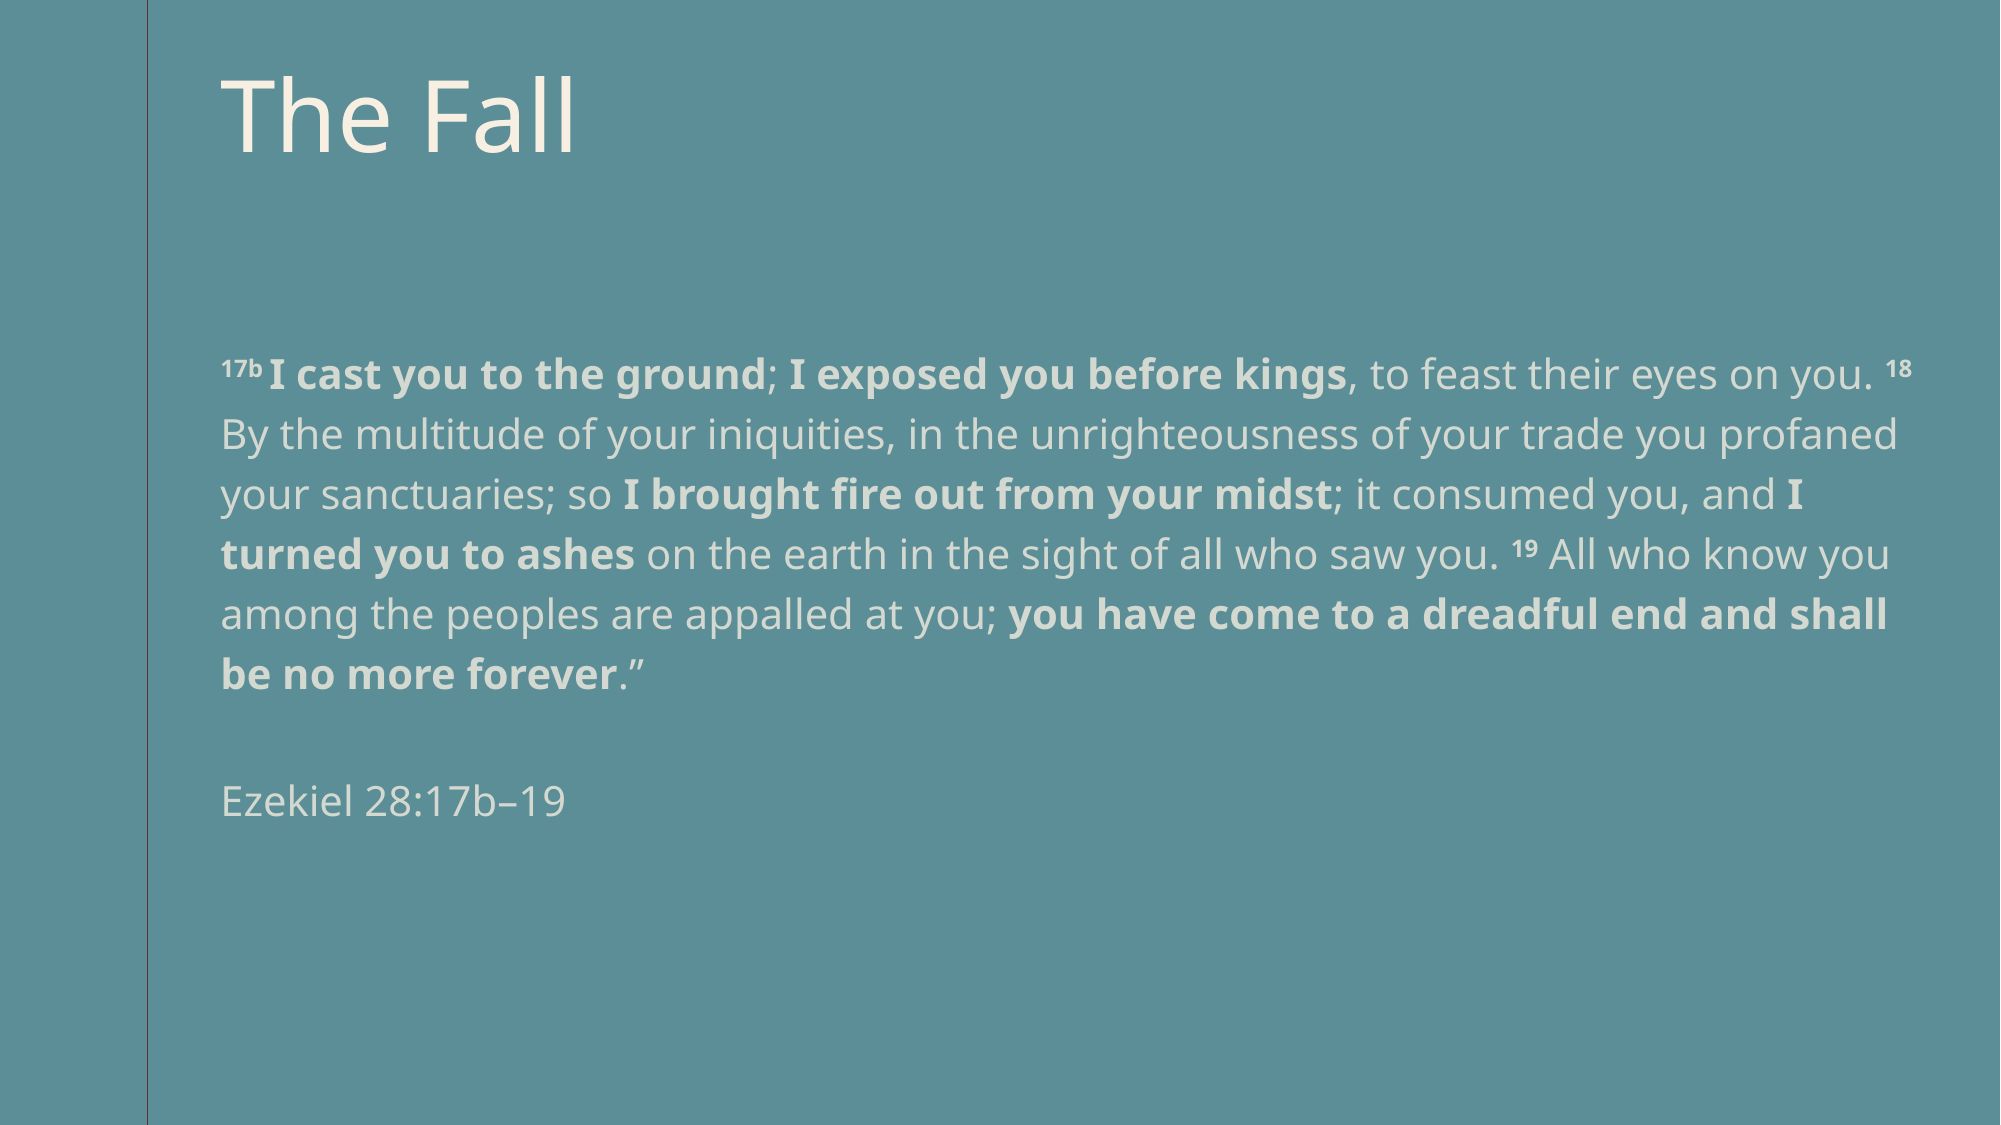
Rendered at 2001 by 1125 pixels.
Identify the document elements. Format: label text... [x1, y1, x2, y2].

title The Fall [220, 52, 1928, 260]
list 17b I cast you to the ground; I exposed you before kings, to feast their eyes on you. 18 By the multitude of your iniquities, in the unrighteousness of your trade you profaned your sanctuaries; so I brought fire out from your midst; it consumed you, and I turned you to ashes on the earth in the sight of all who saw you. 19 All who know you among the peoples are appalled at you; you have come to a dreadful end and shall be no more forever.” Ezekiel 28:17b–19 [220, 338, 1928, 1053]
